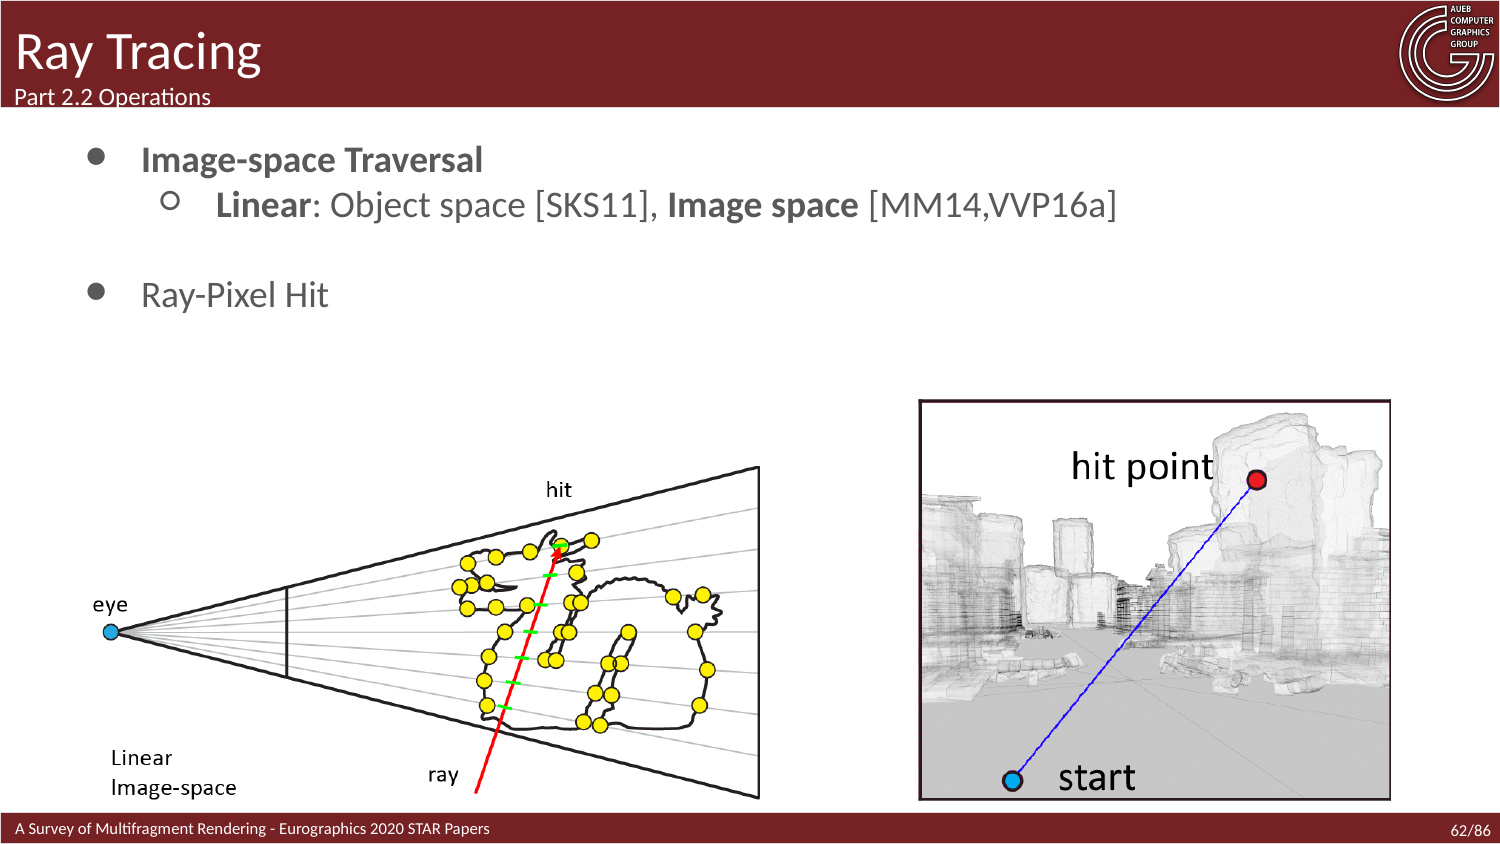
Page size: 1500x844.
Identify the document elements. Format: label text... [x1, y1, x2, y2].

picture [1394, 0, 1500, 108]
title Ray Tracing [0, 0, 1226, 108]
slide_number 62/86 [1370, 804, 1500, 844]
title Part 2.2 Operations [0, 65, 378, 129]
picture [918, 398, 1392, 801]
picture [92, 466, 761, 801]
list Image-space Traversal Linear: Object space [SKS11], Image space [MM14,VVP16a] Hierarchical: Image space [Ulu14,VVP16b,HBSS17] Ray-Pixel Hit [51, 120, 1449, 793]
